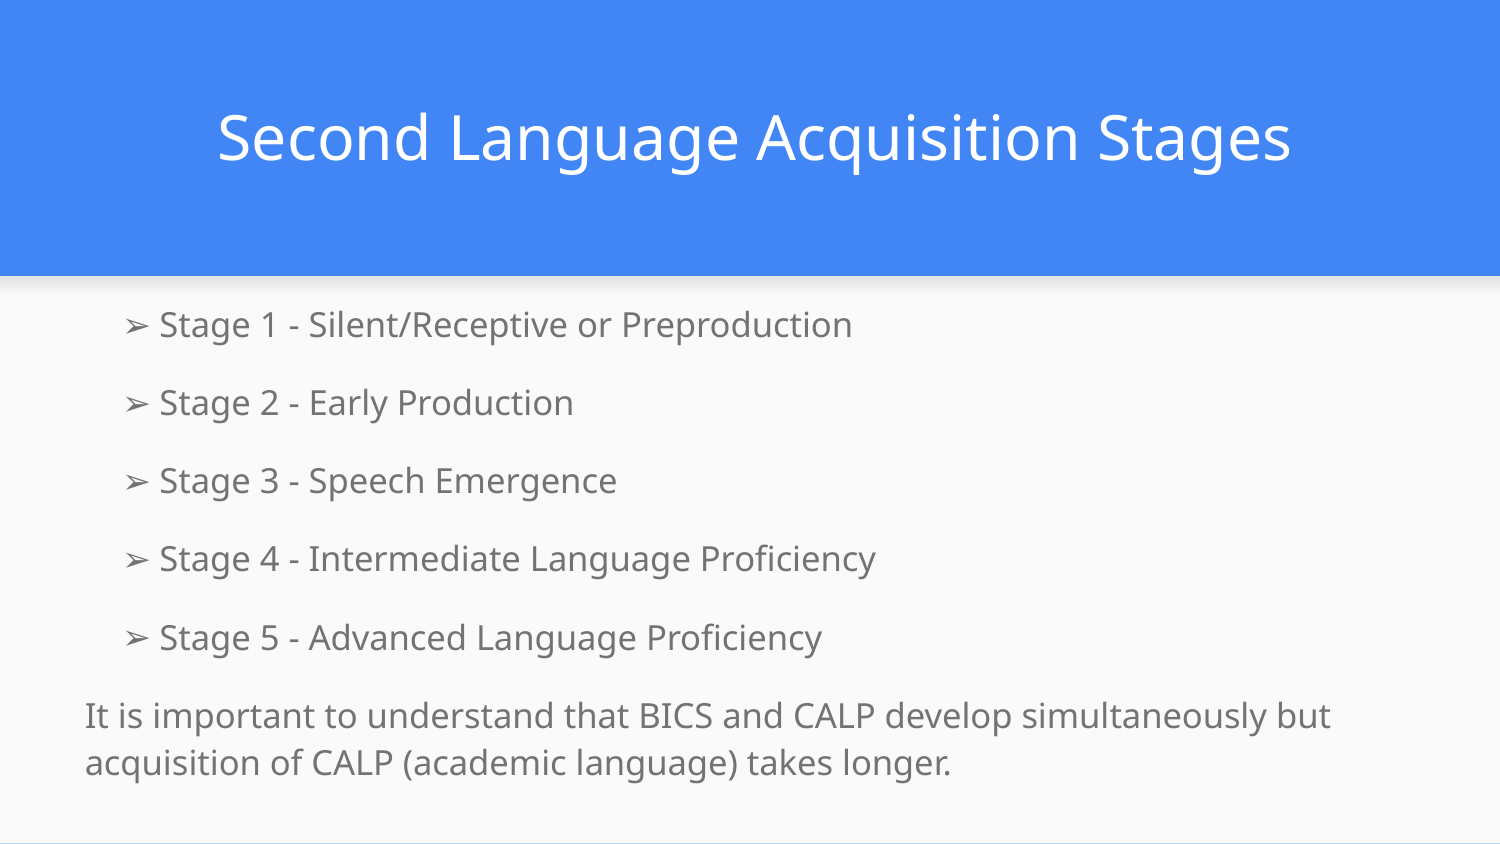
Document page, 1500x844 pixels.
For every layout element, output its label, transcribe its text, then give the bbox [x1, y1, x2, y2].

title Second Language Acquisition Stages [81, 62, 1431, 188]
list Stage 1 - Silent/Receptive or Preproduction Stage 2 - Early Production Stage 3 - Speech Emergence Stage 4 - Intermediate Language Proficiency Stage 5 - Advanced Language Proficiency It is important to understand that BICS and CALP develop simultaneously but acquisition of CALP (academic language) takes longer. [69, 281, 1419, 799]
